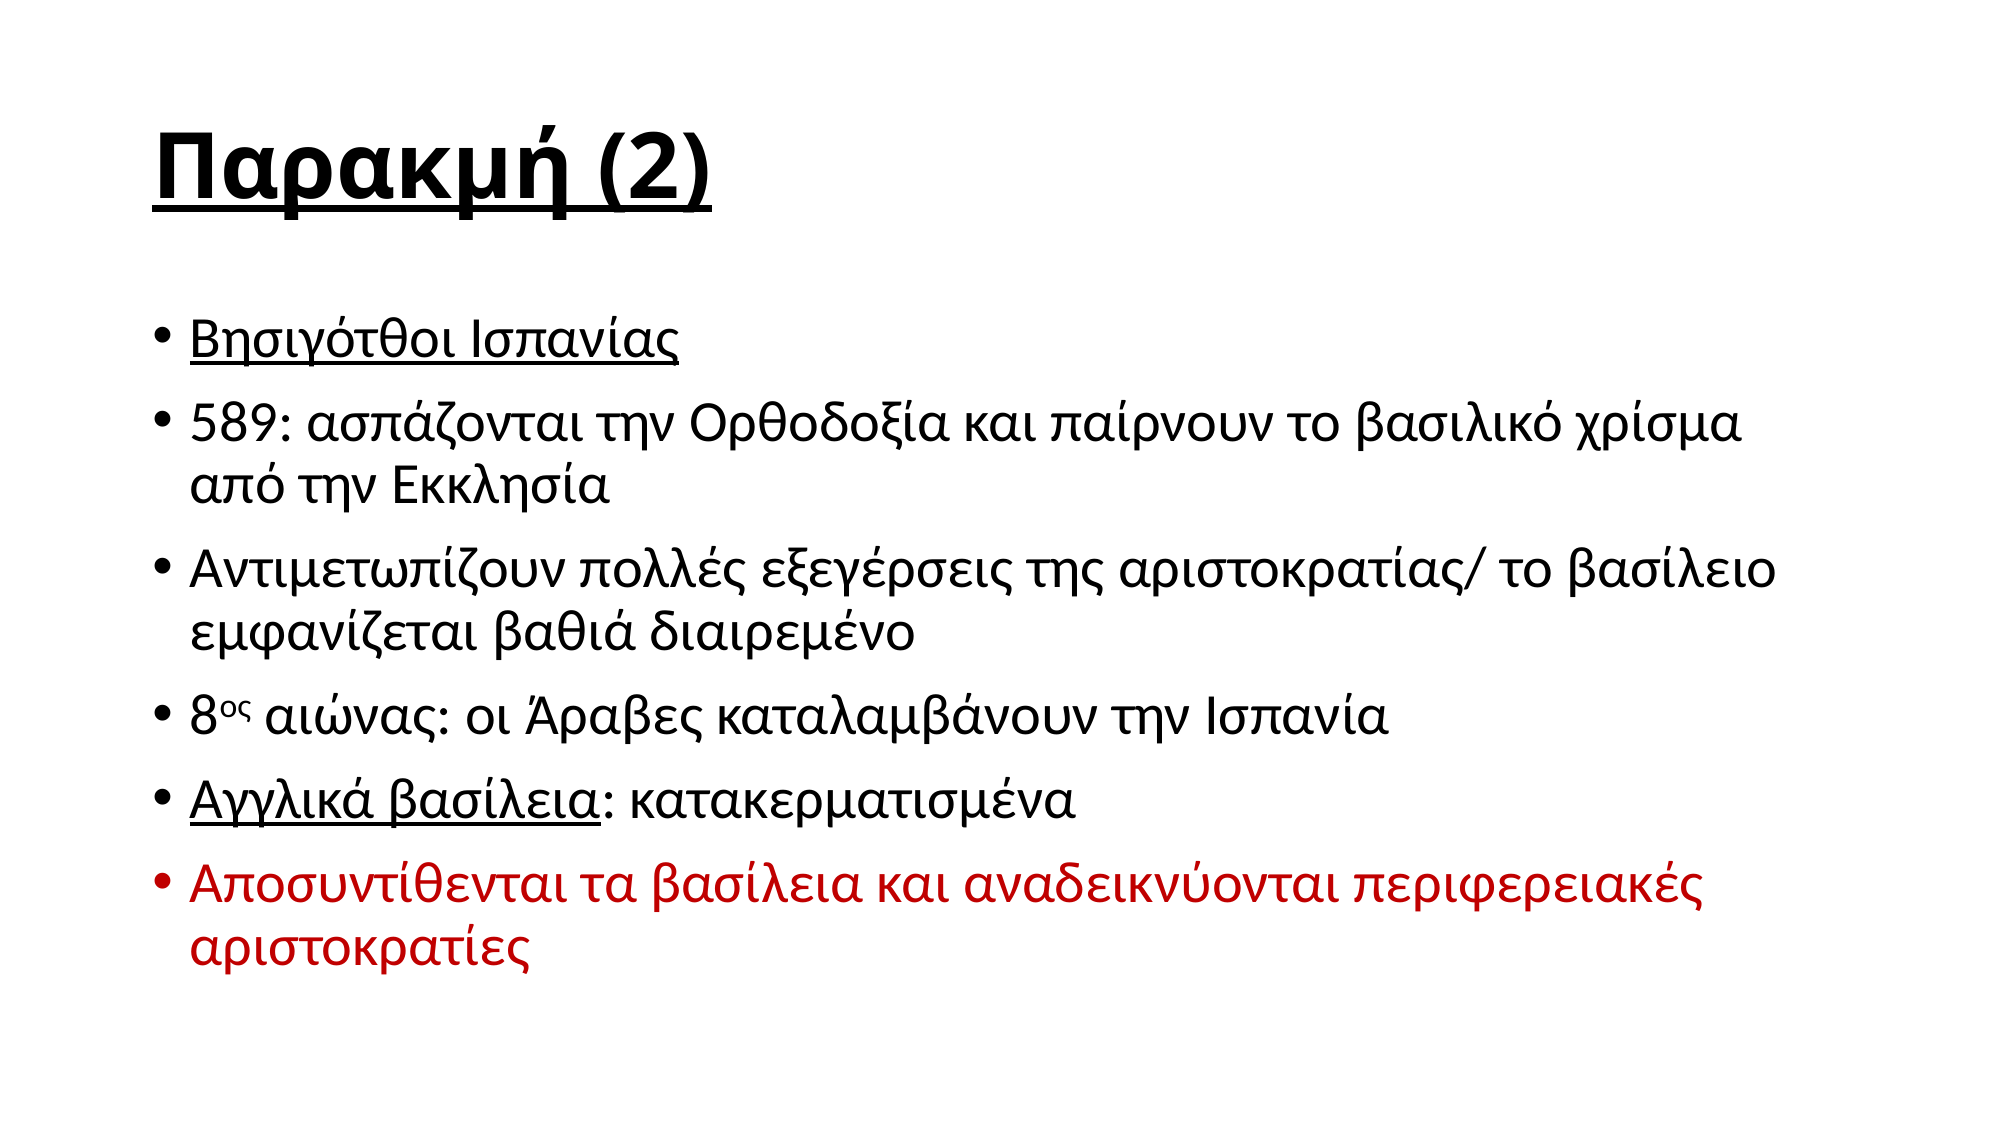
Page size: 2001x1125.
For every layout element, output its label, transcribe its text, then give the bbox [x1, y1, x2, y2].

list Βησιγότθοι Ισπανίας 589: ασπάζονται την Ορθοδοξία και παίρνουν το βασιλικό χρίσμα από την Εκκλησία Αντιμετωπίζουν πολλές εξεγέρσεις της αριστοκρατίας/ το βασίλειο εμφανίζεται βαθιά διαιρεμένο 8ος αιώνας: οι Άραβες καταλαμβάνουν την Ισπανία Αγγλικά βασίλεια: κατακερματισμένα Αποσυντίθενται τα βασίλεια και αναδεικνύονται περιφερειακές αριστοκρατίες [137, 299, 1863, 1014]
title Παρακμή (2) [137, 59, 1863, 278]
